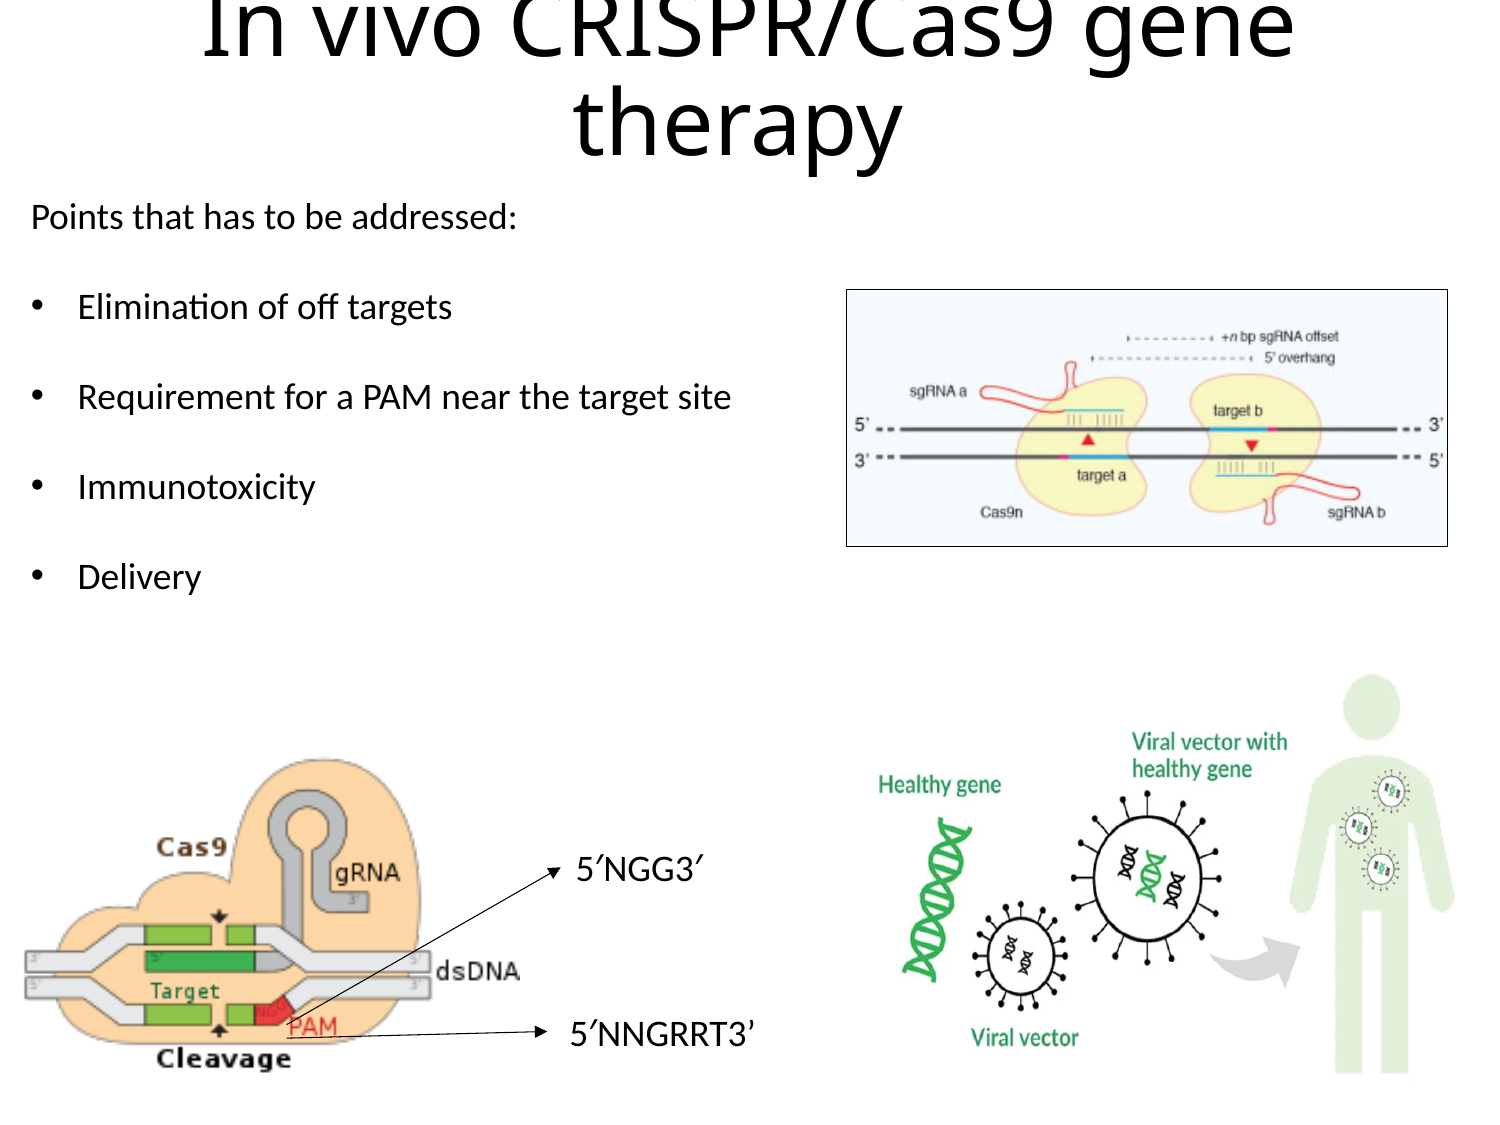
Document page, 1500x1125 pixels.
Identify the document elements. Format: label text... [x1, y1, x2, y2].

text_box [16, 744, 796, 1082]
picture [846, 289, 1448, 547]
title In vivo CRISPR/Cas9 gene therapy [51, 0, 1449, 185]
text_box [834, 647, 1484, 1117]
text_box Points that has to be addressed: Elimination of off targets Requirement for a PAM near the target site Immunotoxicity Delivery [16, 184, 1324, 740]
